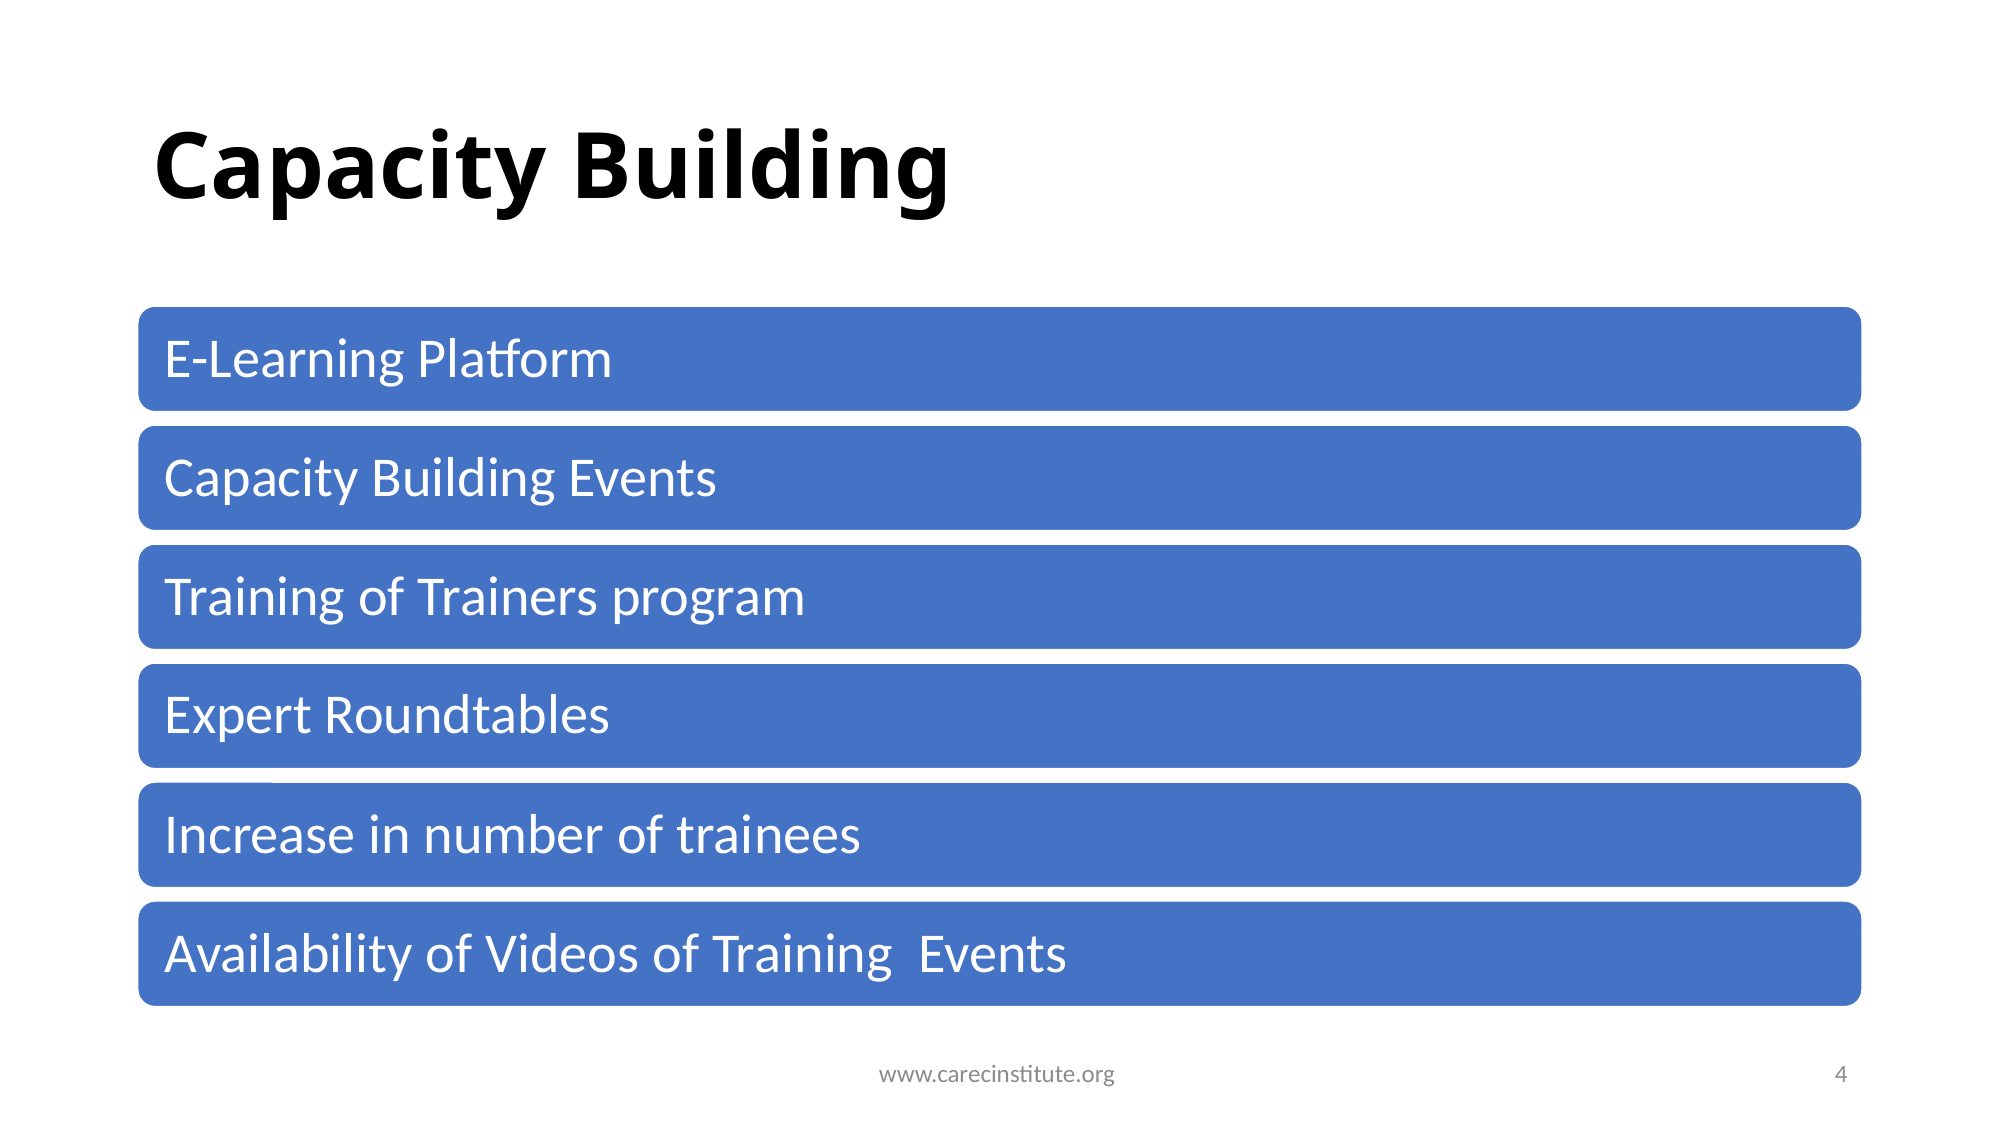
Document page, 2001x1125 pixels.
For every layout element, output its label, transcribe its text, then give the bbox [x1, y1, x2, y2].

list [137, 299, 1863, 1014]
footer www.carecinstitute.org [662, 1042, 1338, 1103]
title Capacity Building [137, 59, 1863, 278]
slide_number 4 [1412, 1042, 1863, 1103]
